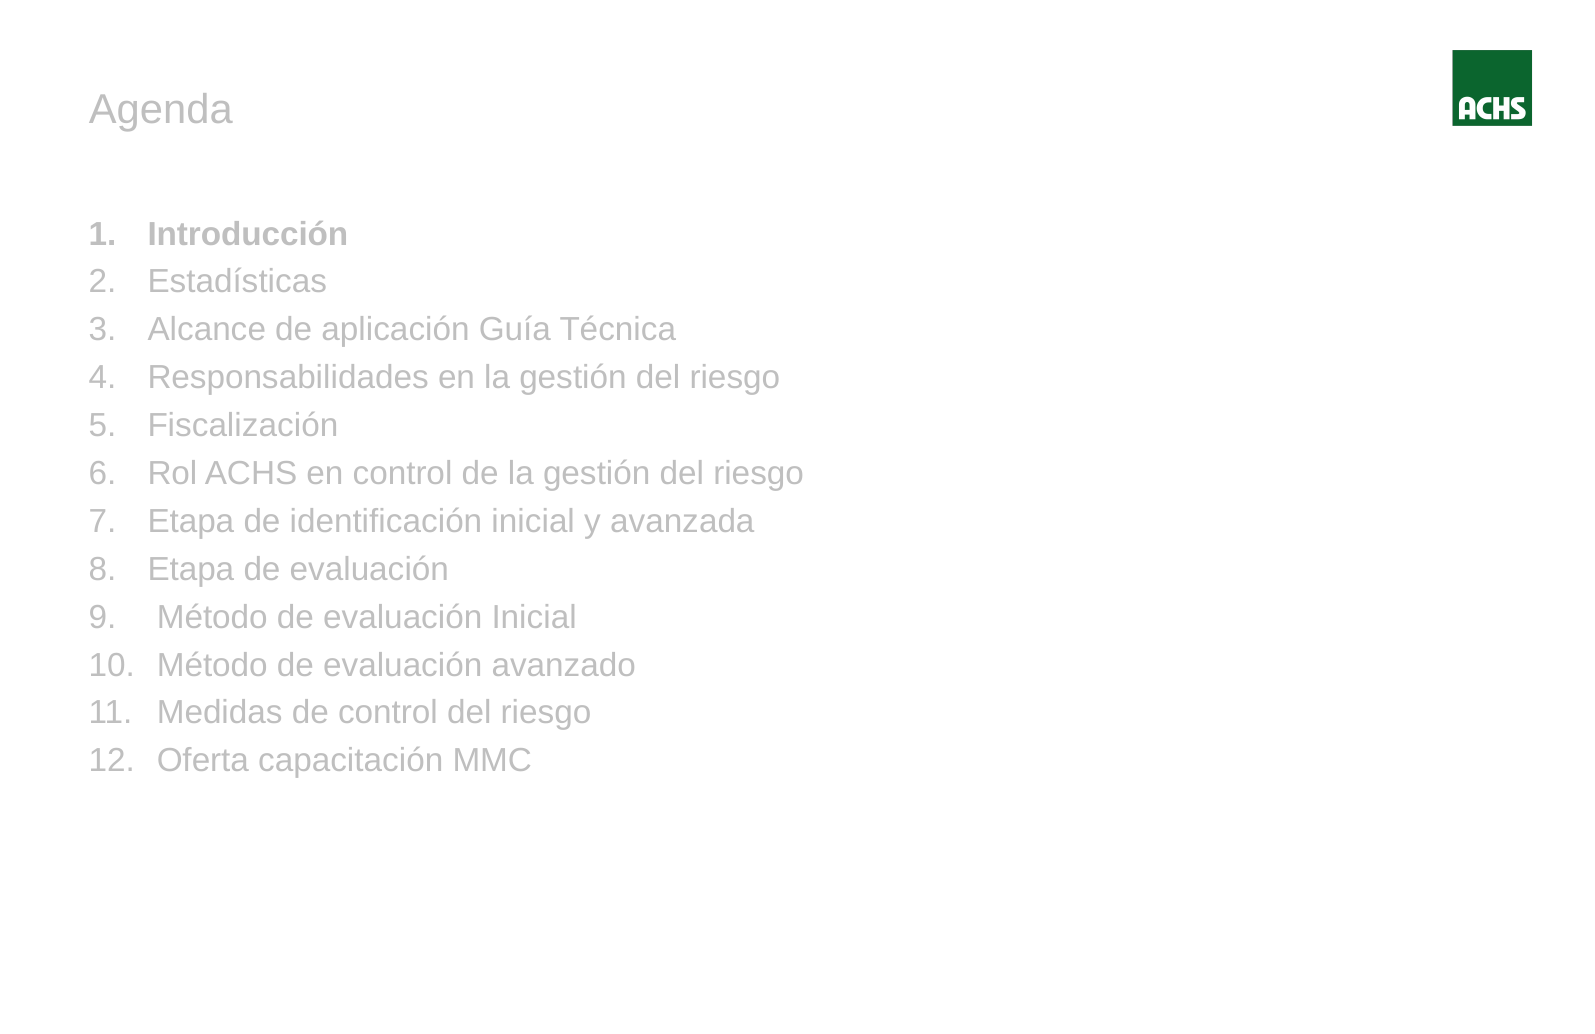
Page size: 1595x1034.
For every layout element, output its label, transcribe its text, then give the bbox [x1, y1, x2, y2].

picture [1442, 39, 1543, 137]
text_box Agenda [74, 74, 743, 153]
text_box Introducción Estadísticas Alcance de aplicación Guía Técnica Responsabilidades en la gestión del riesgo Fiscalización Rol ACHS en control de la gestión del riesgo Etapa de identificación inicial y avanzada Etapa de evaluación Método de evaluación Inicial Método de evaluación avanzado Medidas de control del riesgo Oferta capacitación MMC [88, 203, 1252, 839]
